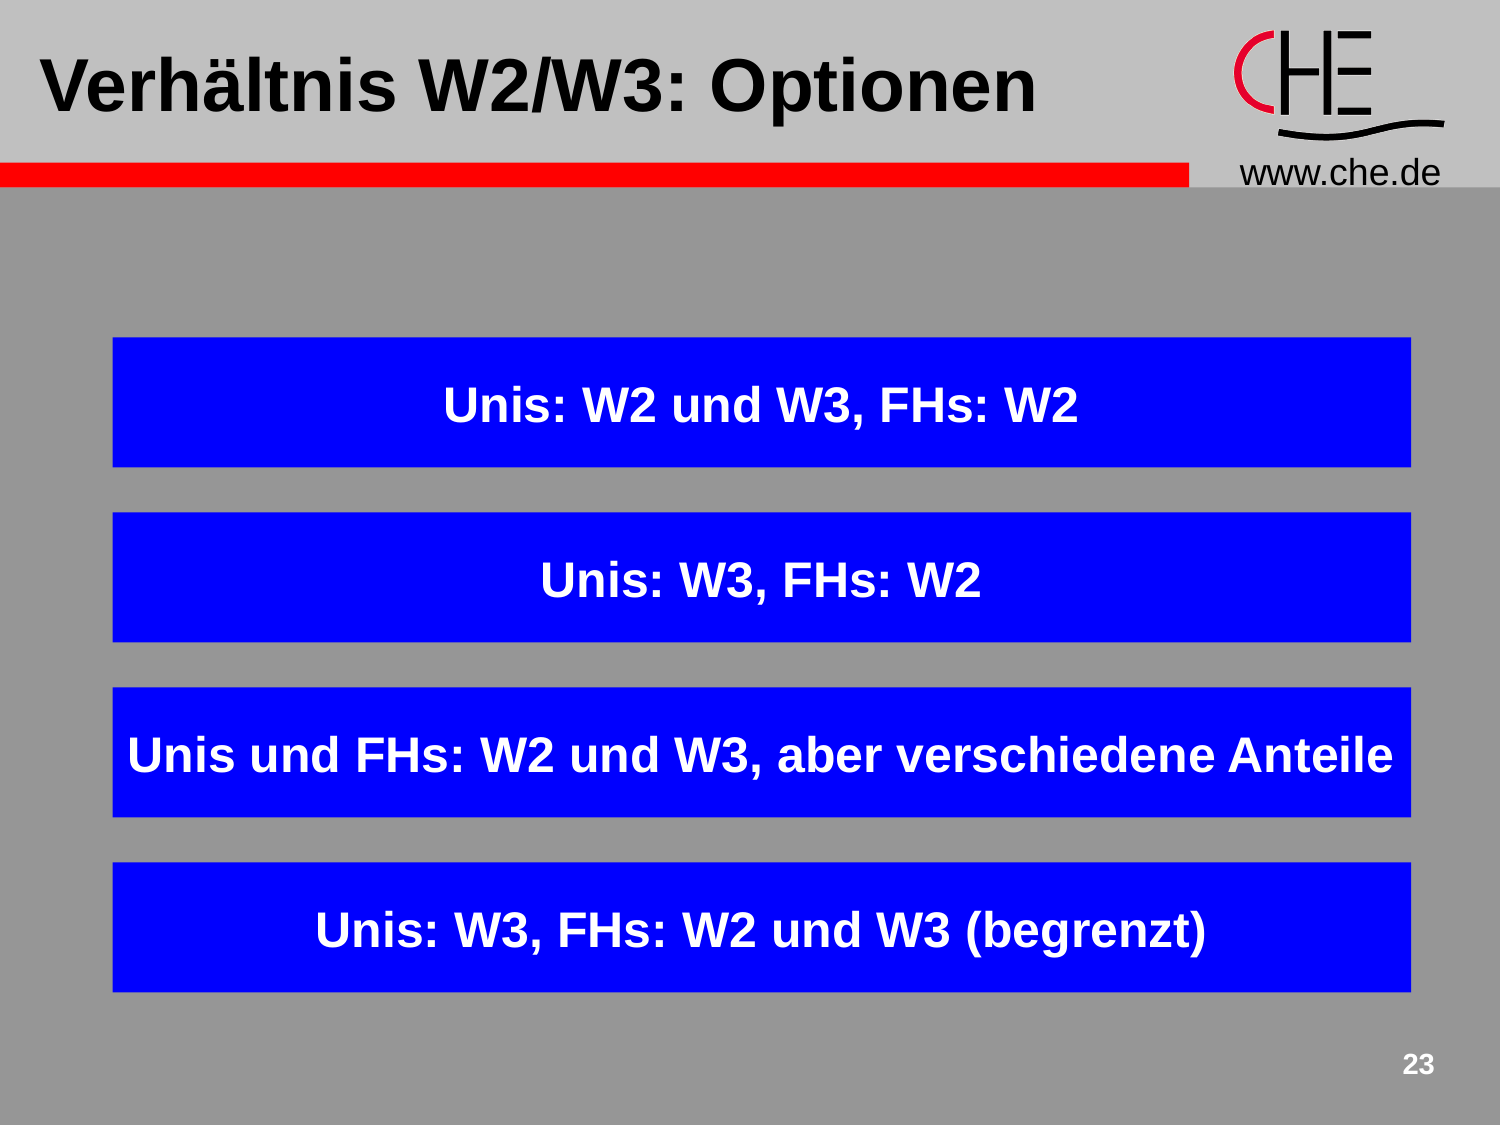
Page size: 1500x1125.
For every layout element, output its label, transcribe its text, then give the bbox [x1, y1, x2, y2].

picture [1238, 27, 1446, 143]
title Verhältnis W2/W3: Optionen [24, 0, 1238, 163]
text_box Unis: W2 und W3, FHs: W2 [112, 337, 1412, 468]
text_box Unis und FHs: W2 und W3, aber verschiedene Anteile [112, 687, 1412, 818]
text_box Unis: W3, FHs: W2 [112, 512, 1412, 643]
slide_number 23 [1362, 1037, 1450, 1100]
text_box Unis: W3, FHs: W2 und W3 (begrenzt) [112, 862, 1412, 993]
